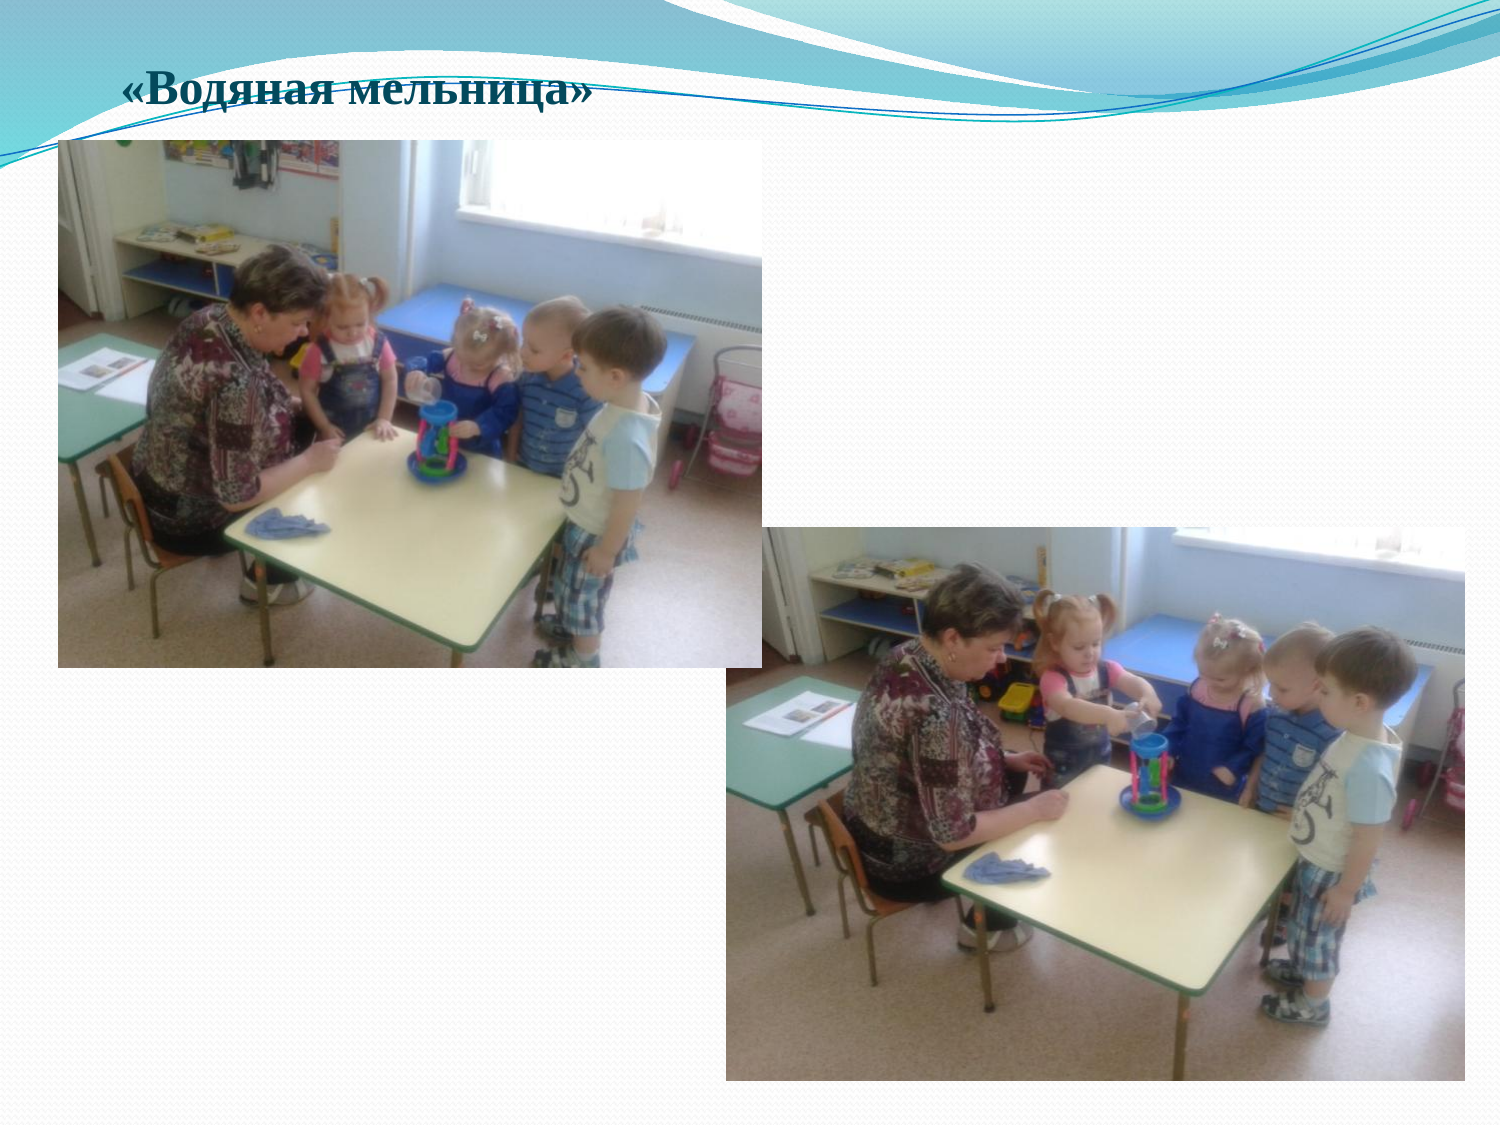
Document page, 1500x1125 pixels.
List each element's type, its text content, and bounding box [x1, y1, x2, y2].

picture [58, 140, 762, 669]
text_box «Водяная мельница» [105, 47, 1453, 123]
picture [726, 527, 1466, 1082]
